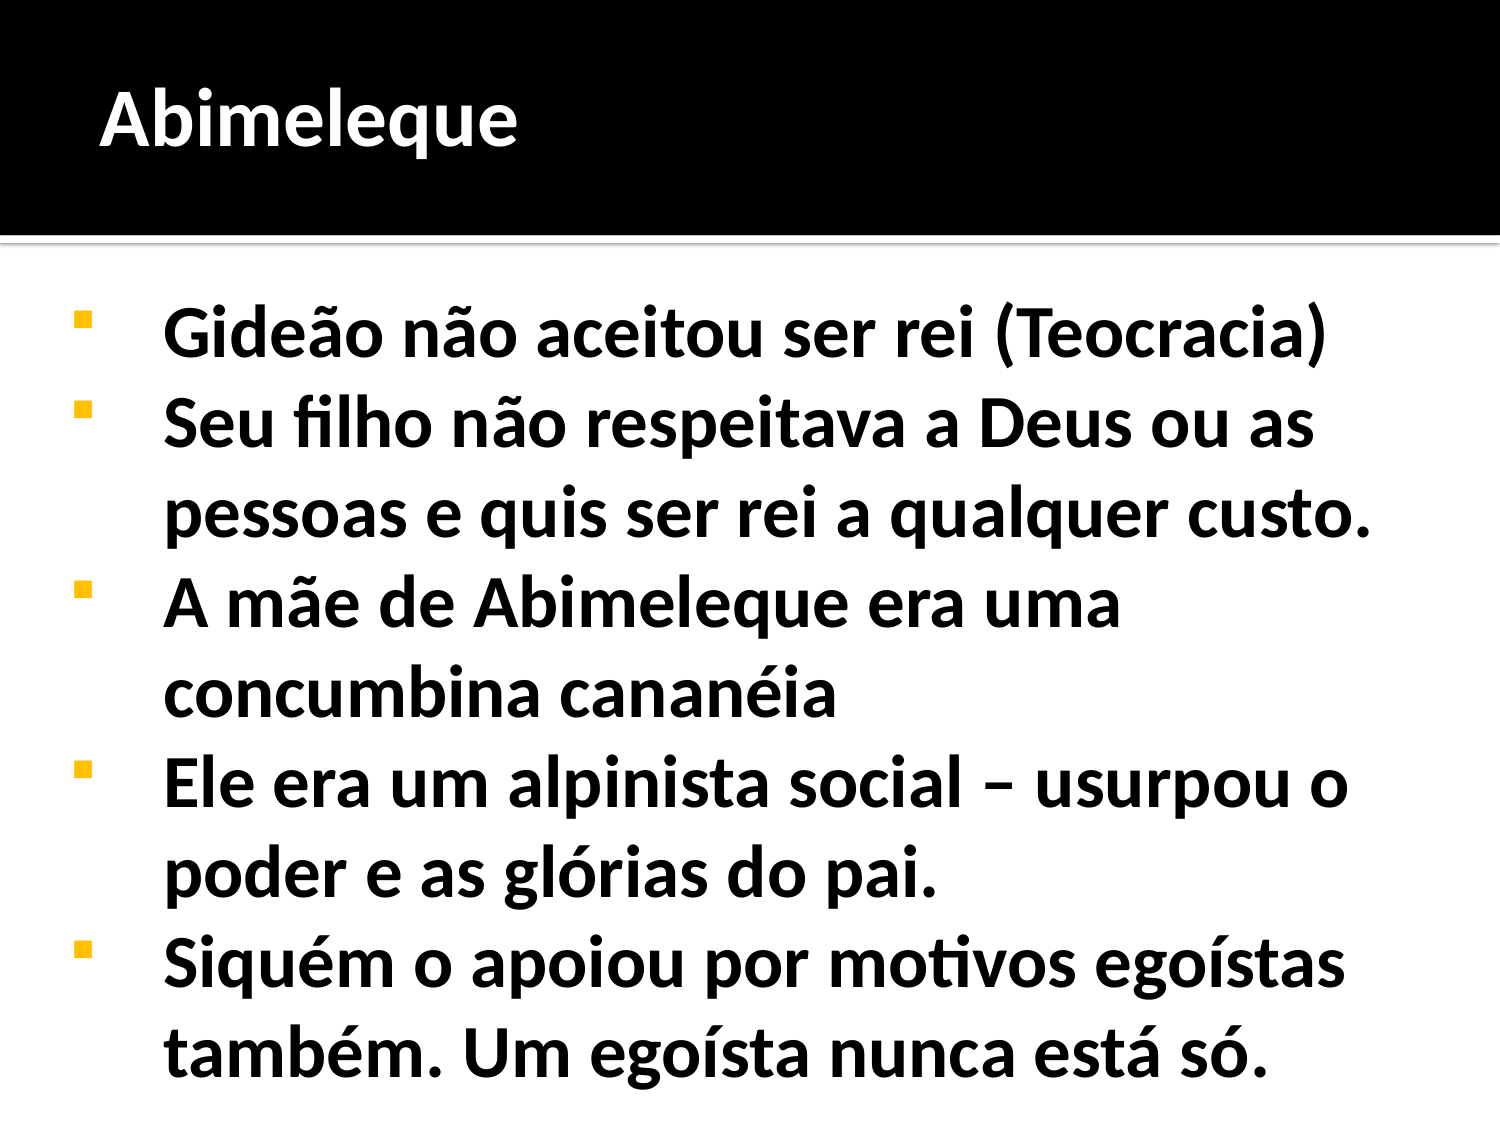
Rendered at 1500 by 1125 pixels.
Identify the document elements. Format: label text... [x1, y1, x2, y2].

list Gideão não aceitou ser rei (Teocracia) Seu filho não respeitava a Deus ou as pessoas e quis ser rei a qualquer custo. A mãe de Abimeleque era uma concumbina cananéia Ele era um alpinista social – usurpou o poder e as glórias do pai. Siquém o apoiou por motivos egoístas também. Um egoísta nunca está só. [41, 267, 1500, 1125]
title Abimeleque [85, 42, 1436, 184]
